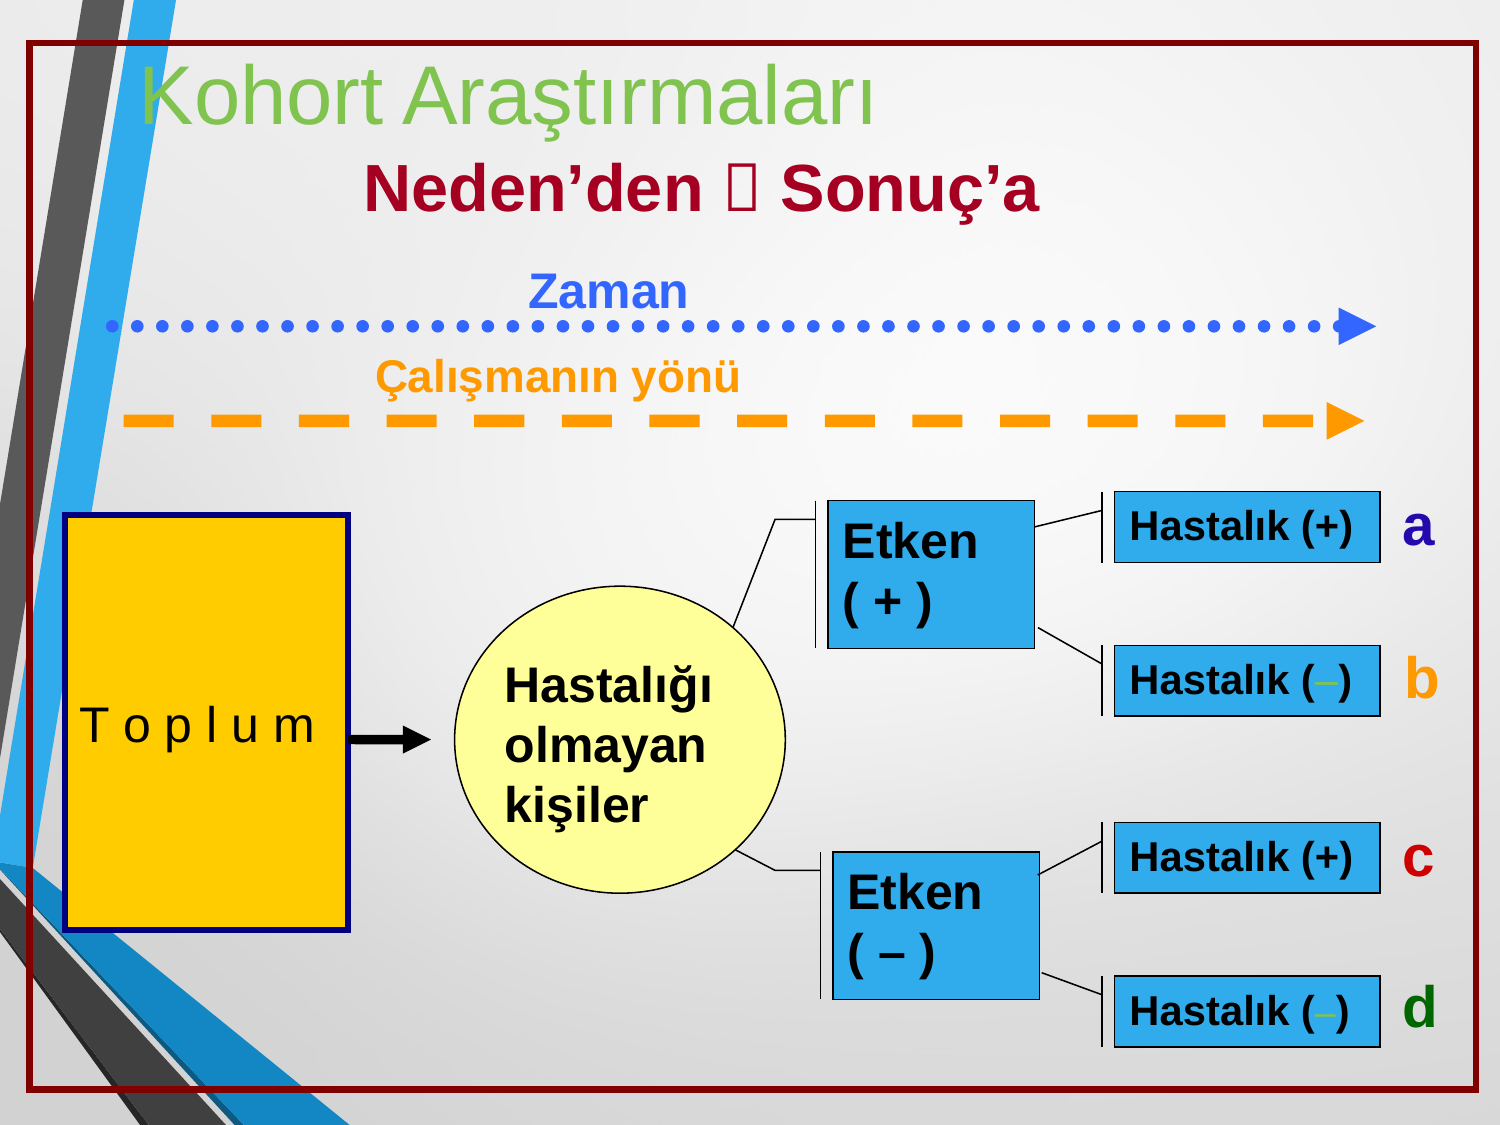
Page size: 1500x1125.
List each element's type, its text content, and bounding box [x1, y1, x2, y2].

text_box Hastalık (–) [1114, 976, 1381, 1047]
text_box Zaman [513, 251, 810, 326]
list [29, 42, 1477, 1090]
text_box Hastalık (+) [1114, 822, 1381, 894]
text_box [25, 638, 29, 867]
text_box Hastalığı olmayan kişiler [490, 645, 750, 840]
text_box d [1387, 961, 1447, 1047]
text_box a [1388, 479, 1459, 565]
text_box [454, 586, 786, 835]
text_box [348, 733, 431, 746]
text_box [1363, 320, 1377, 333]
text_box Çalışmanın yönü [360, 338, 975, 409]
text_box [1349, 414, 1365, 428]
text_box Neden’den  Sonuç’a [348, 149, 1152, 232]
text_box b [1375, 633, 1459, 718]
text_box [494, 840, 746, 894]
text_box c [1387, 810, 1459, 896]
text_box Kohort Araştırmaları [123, 33, 1306, 149]
text_box Etken ( + ) [828, 500, 1035, 649]
